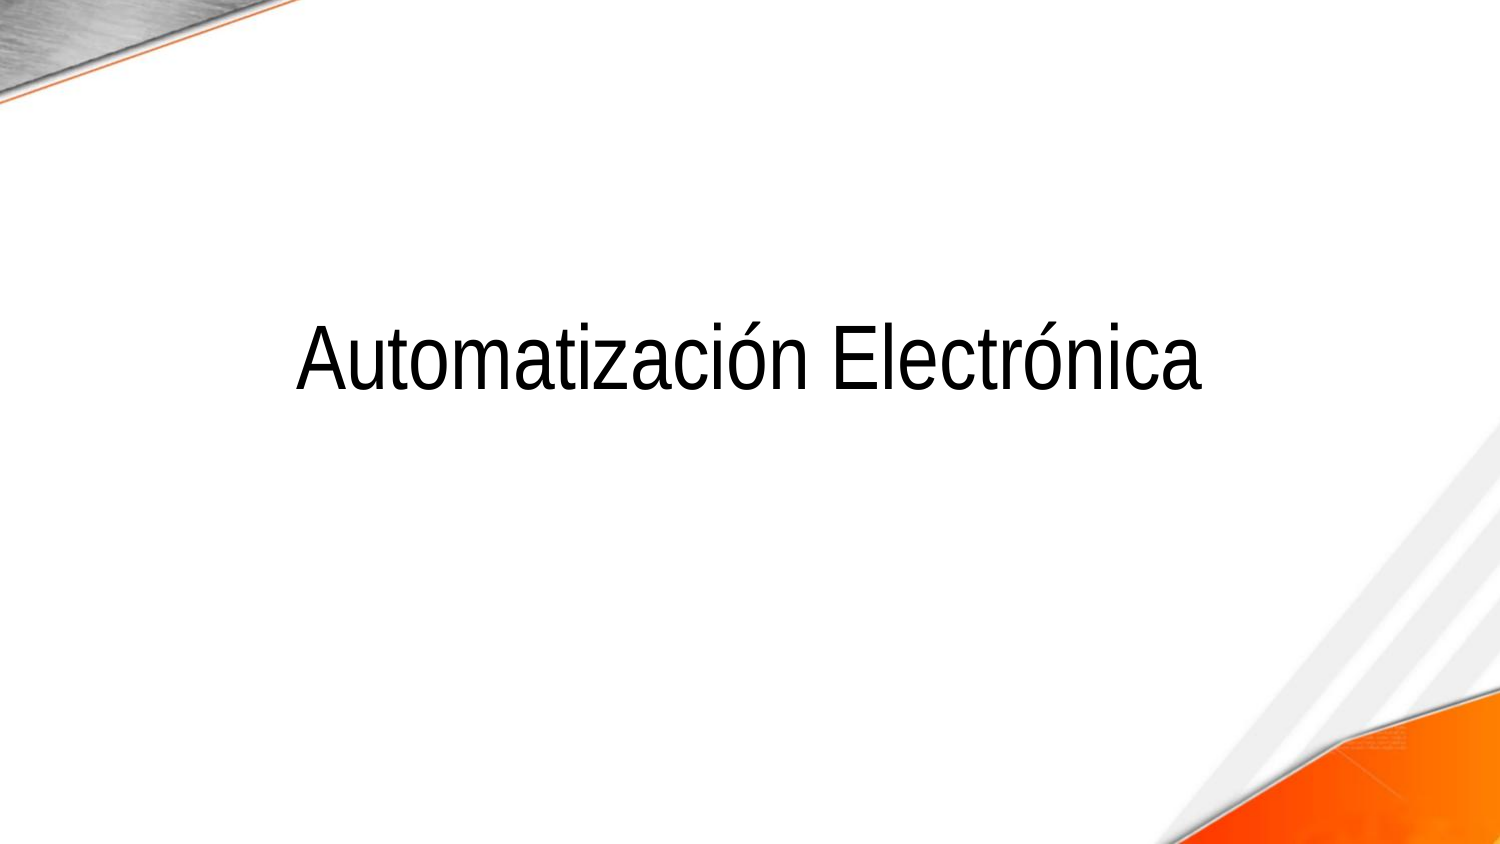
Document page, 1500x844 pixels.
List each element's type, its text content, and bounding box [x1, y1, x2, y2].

picture [0, 0, 1500, 844]
title Automatización Electrónica [112, 262, 1388, 443]
